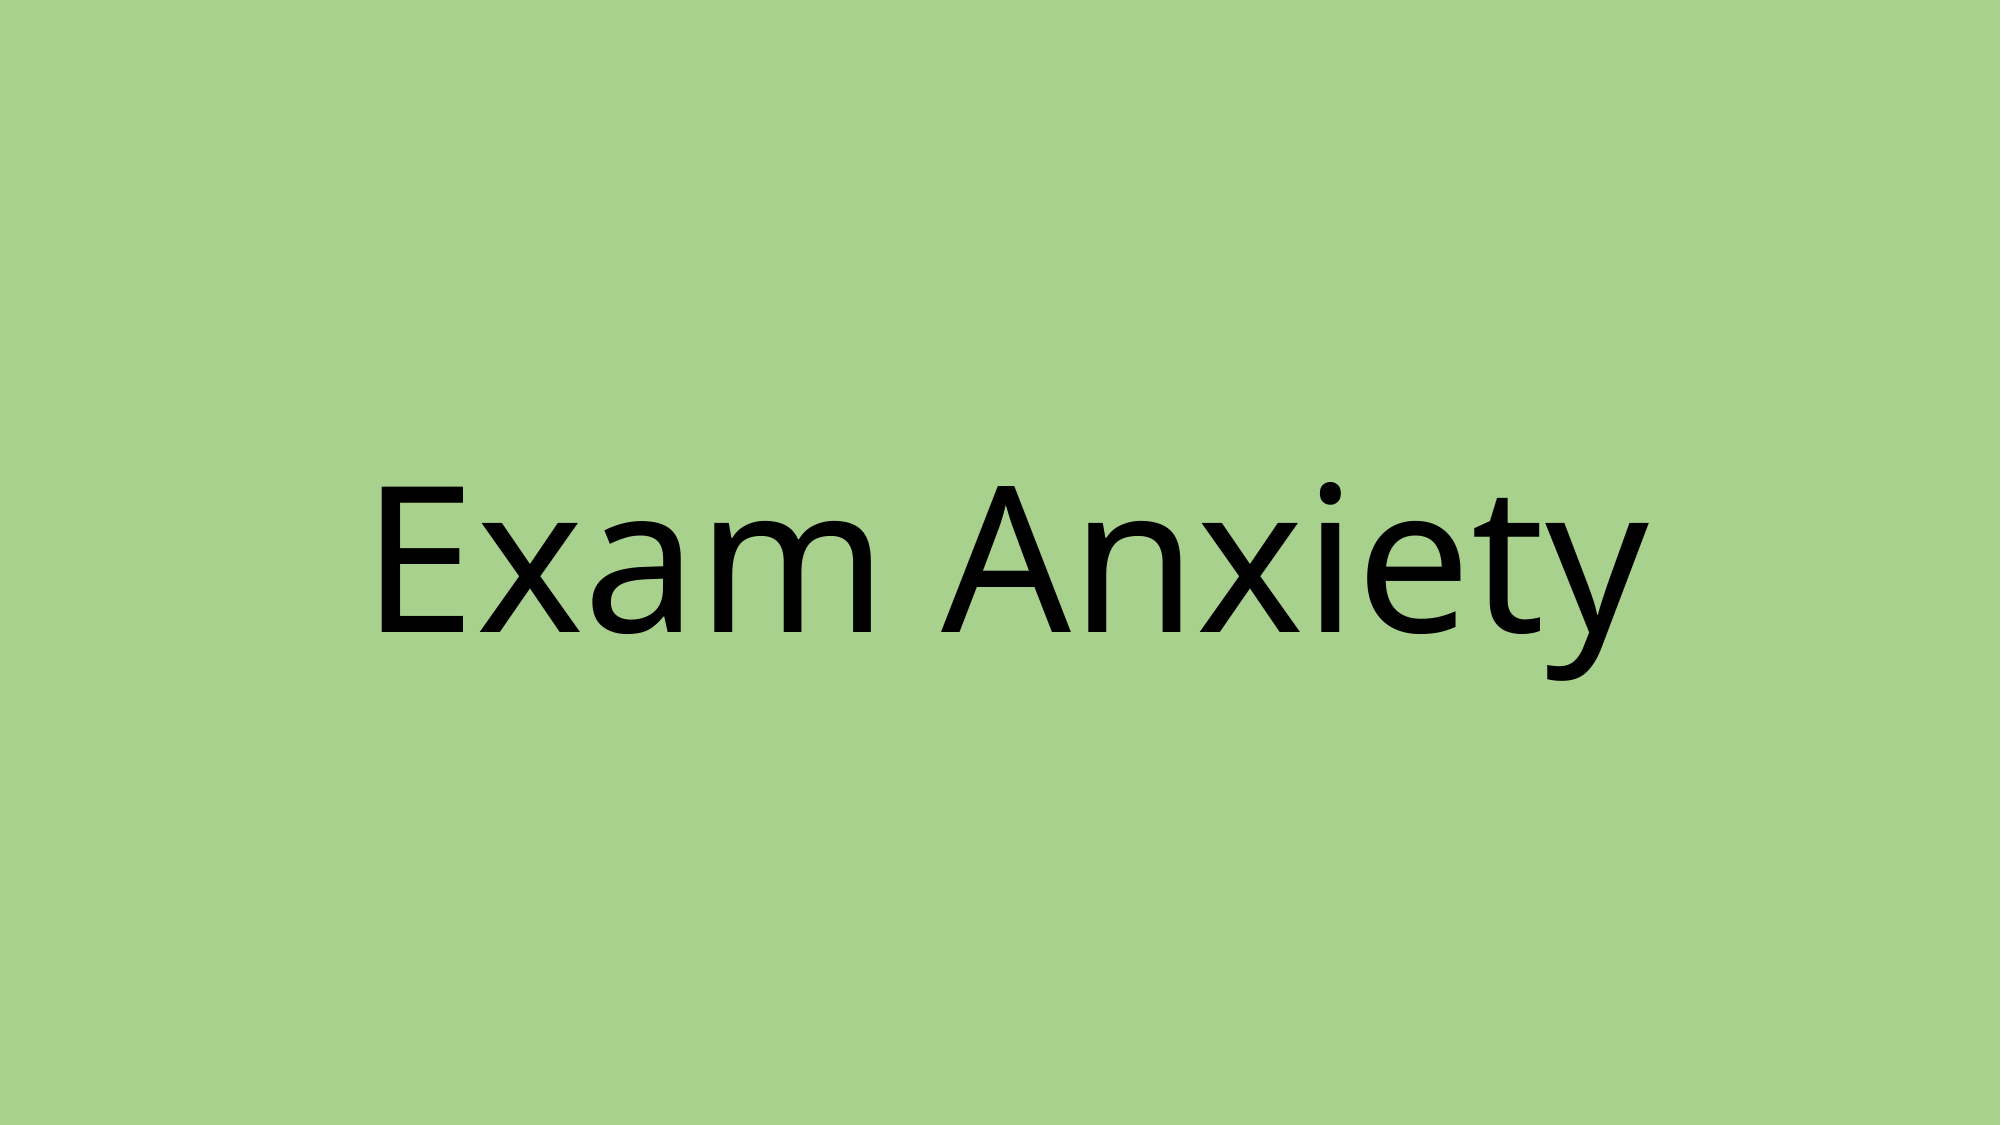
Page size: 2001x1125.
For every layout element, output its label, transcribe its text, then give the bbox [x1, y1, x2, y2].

title Exam Anxiety [256, 292, 1757, 685]
